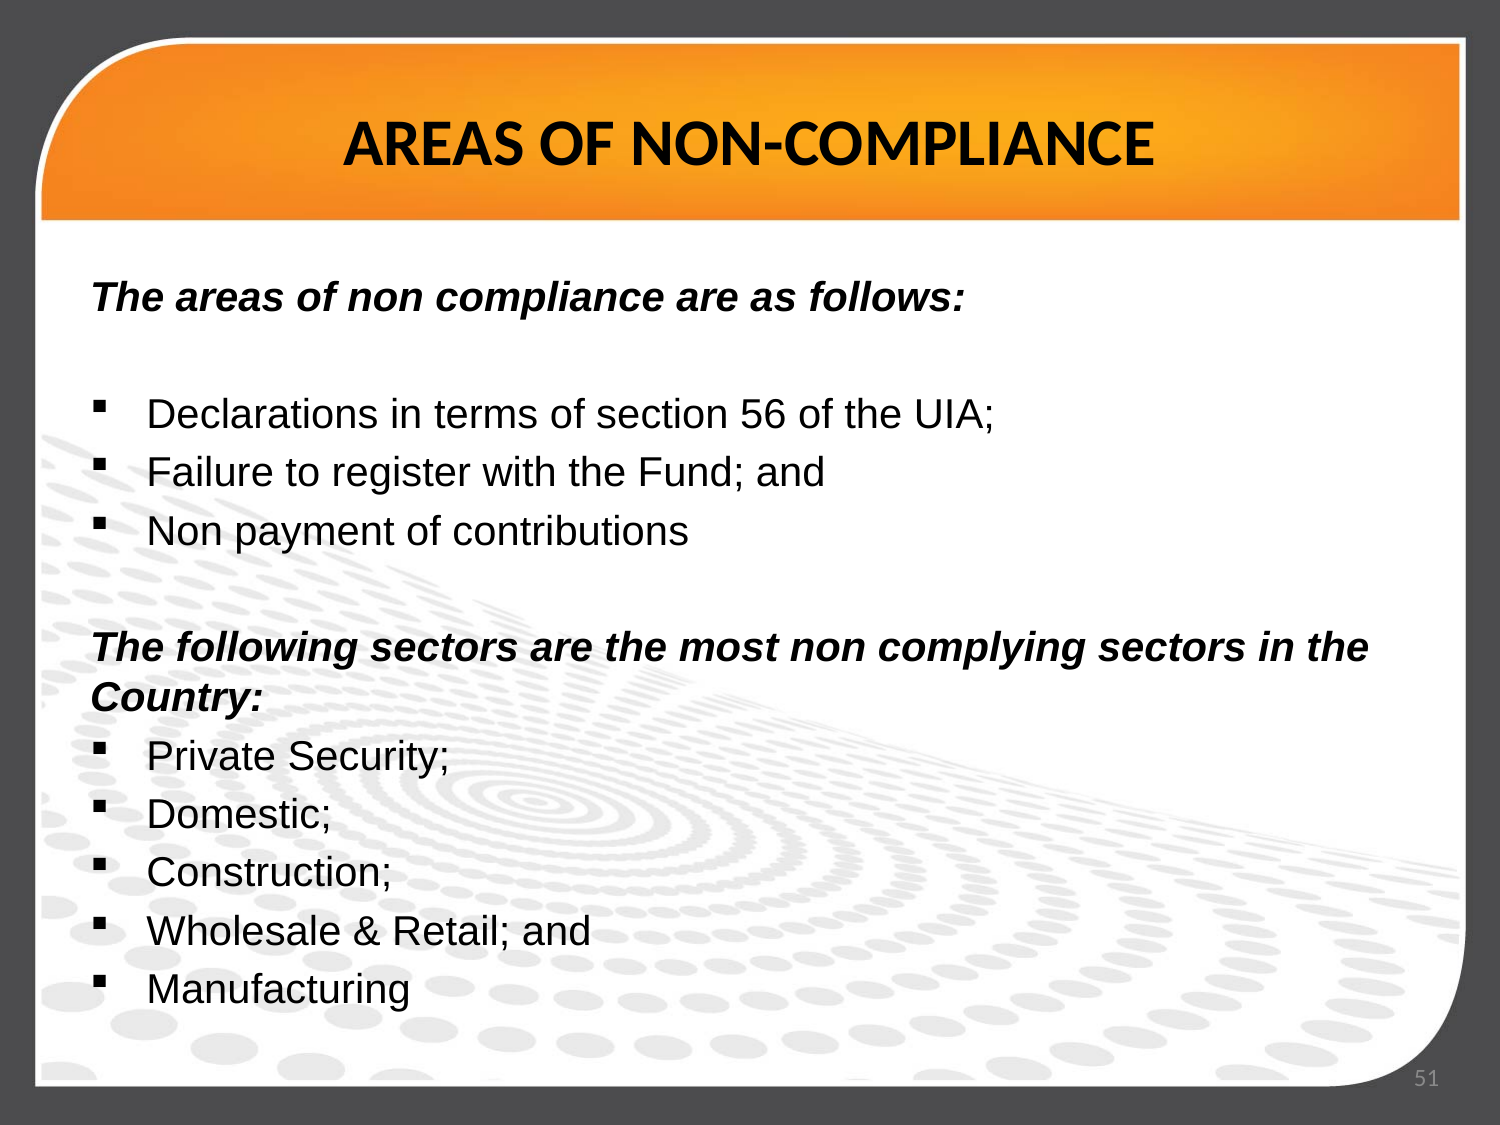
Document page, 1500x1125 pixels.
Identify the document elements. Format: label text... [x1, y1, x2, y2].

title AREAS OF NON-COMPLIANCE [74, 44, 1426, 233]
slide_number 51 [1104, 1046, 1455, 1107]
list The areas of non compliance are as follows: Declarations in terms of section 56 of the UIA; Failure to register with the Fund; and Non payment of contributions The following sectors are the most non complying sectors in the Country: Private Security; Domestic; Construction; Wholesale & Retail; and Manufacturing [74, 262, 1426, 1083]
picture [0, 0, 1500, 1125]
